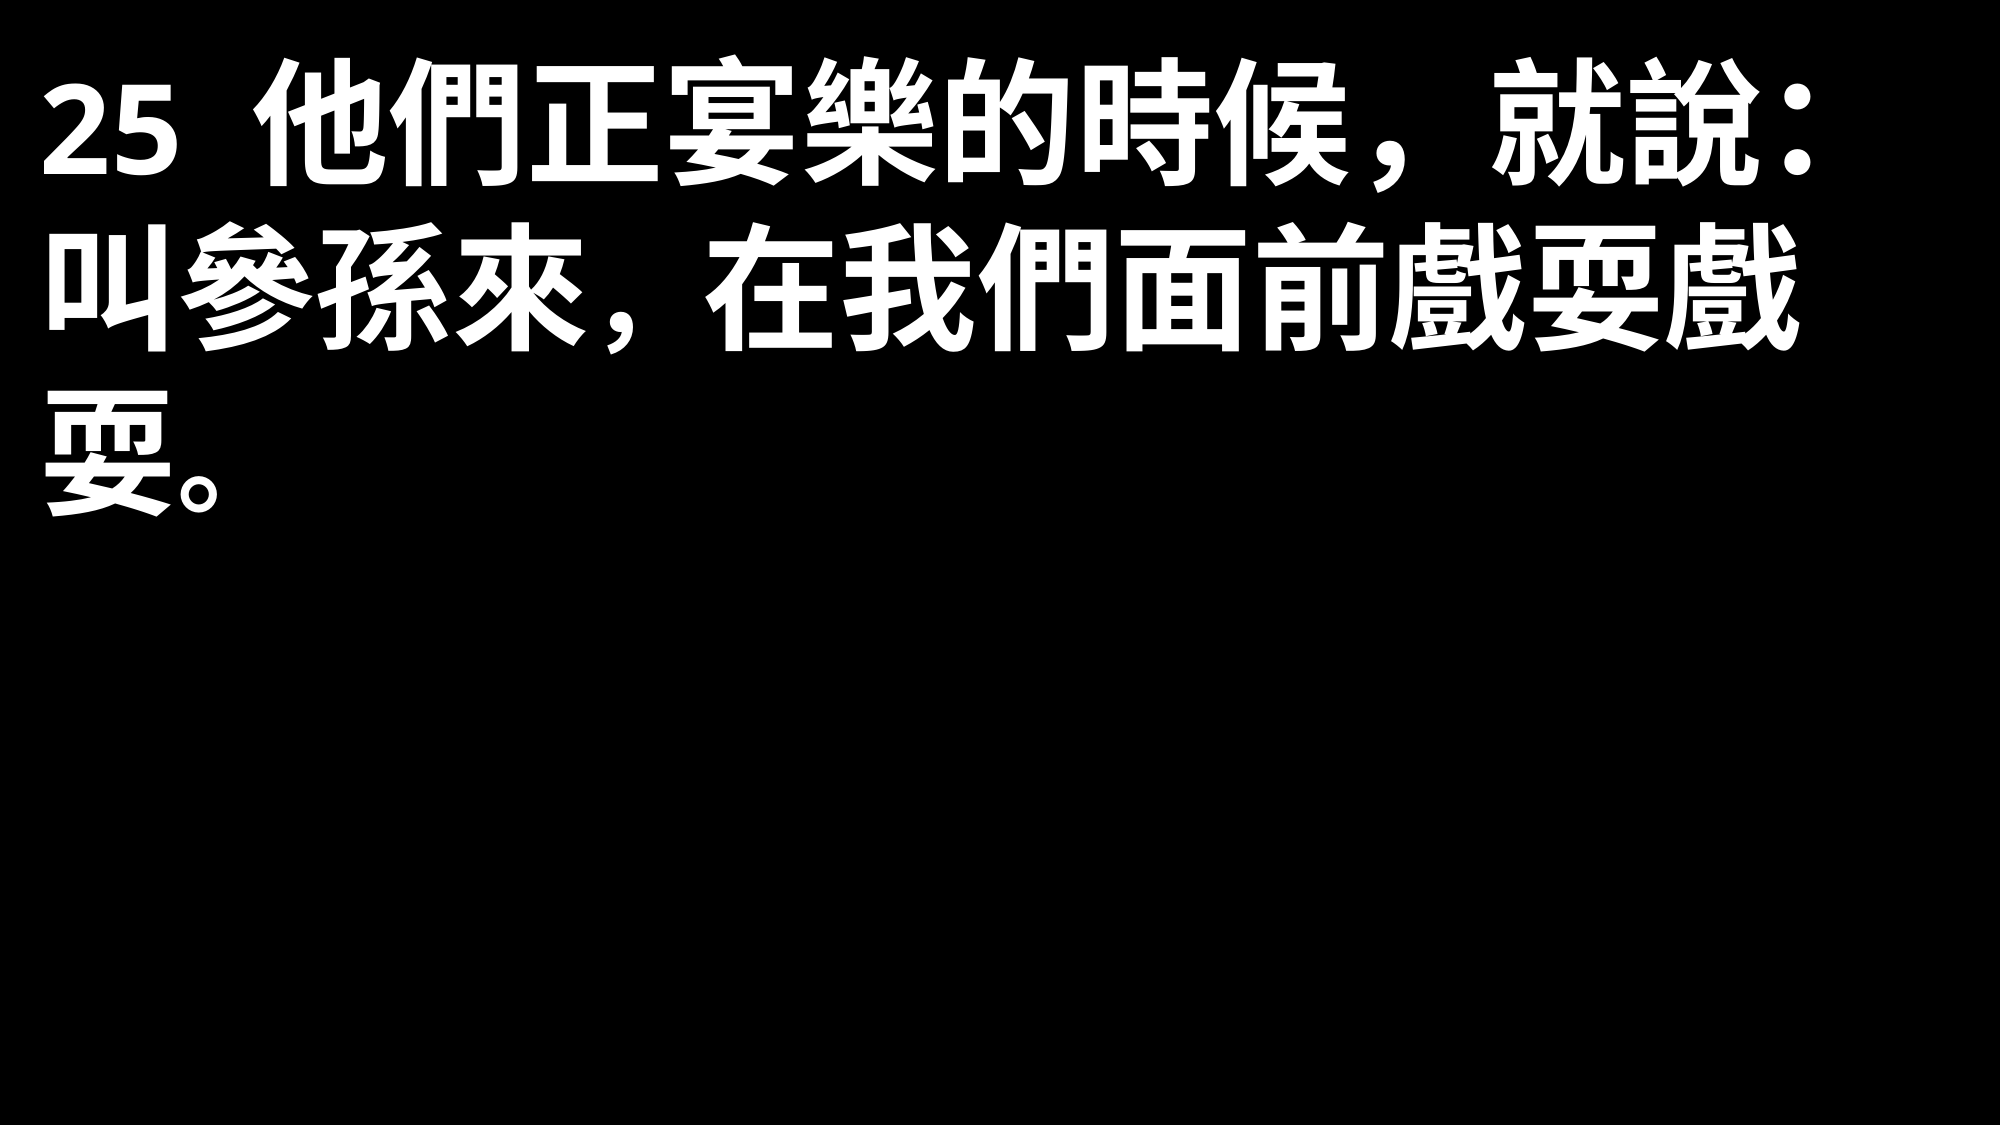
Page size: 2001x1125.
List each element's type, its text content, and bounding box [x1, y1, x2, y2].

text_box 25 他們正宴樂的時候，就說： 叫參孫來，在我們面前戲耍戲耍。 [24, 29, 2000, 539]
